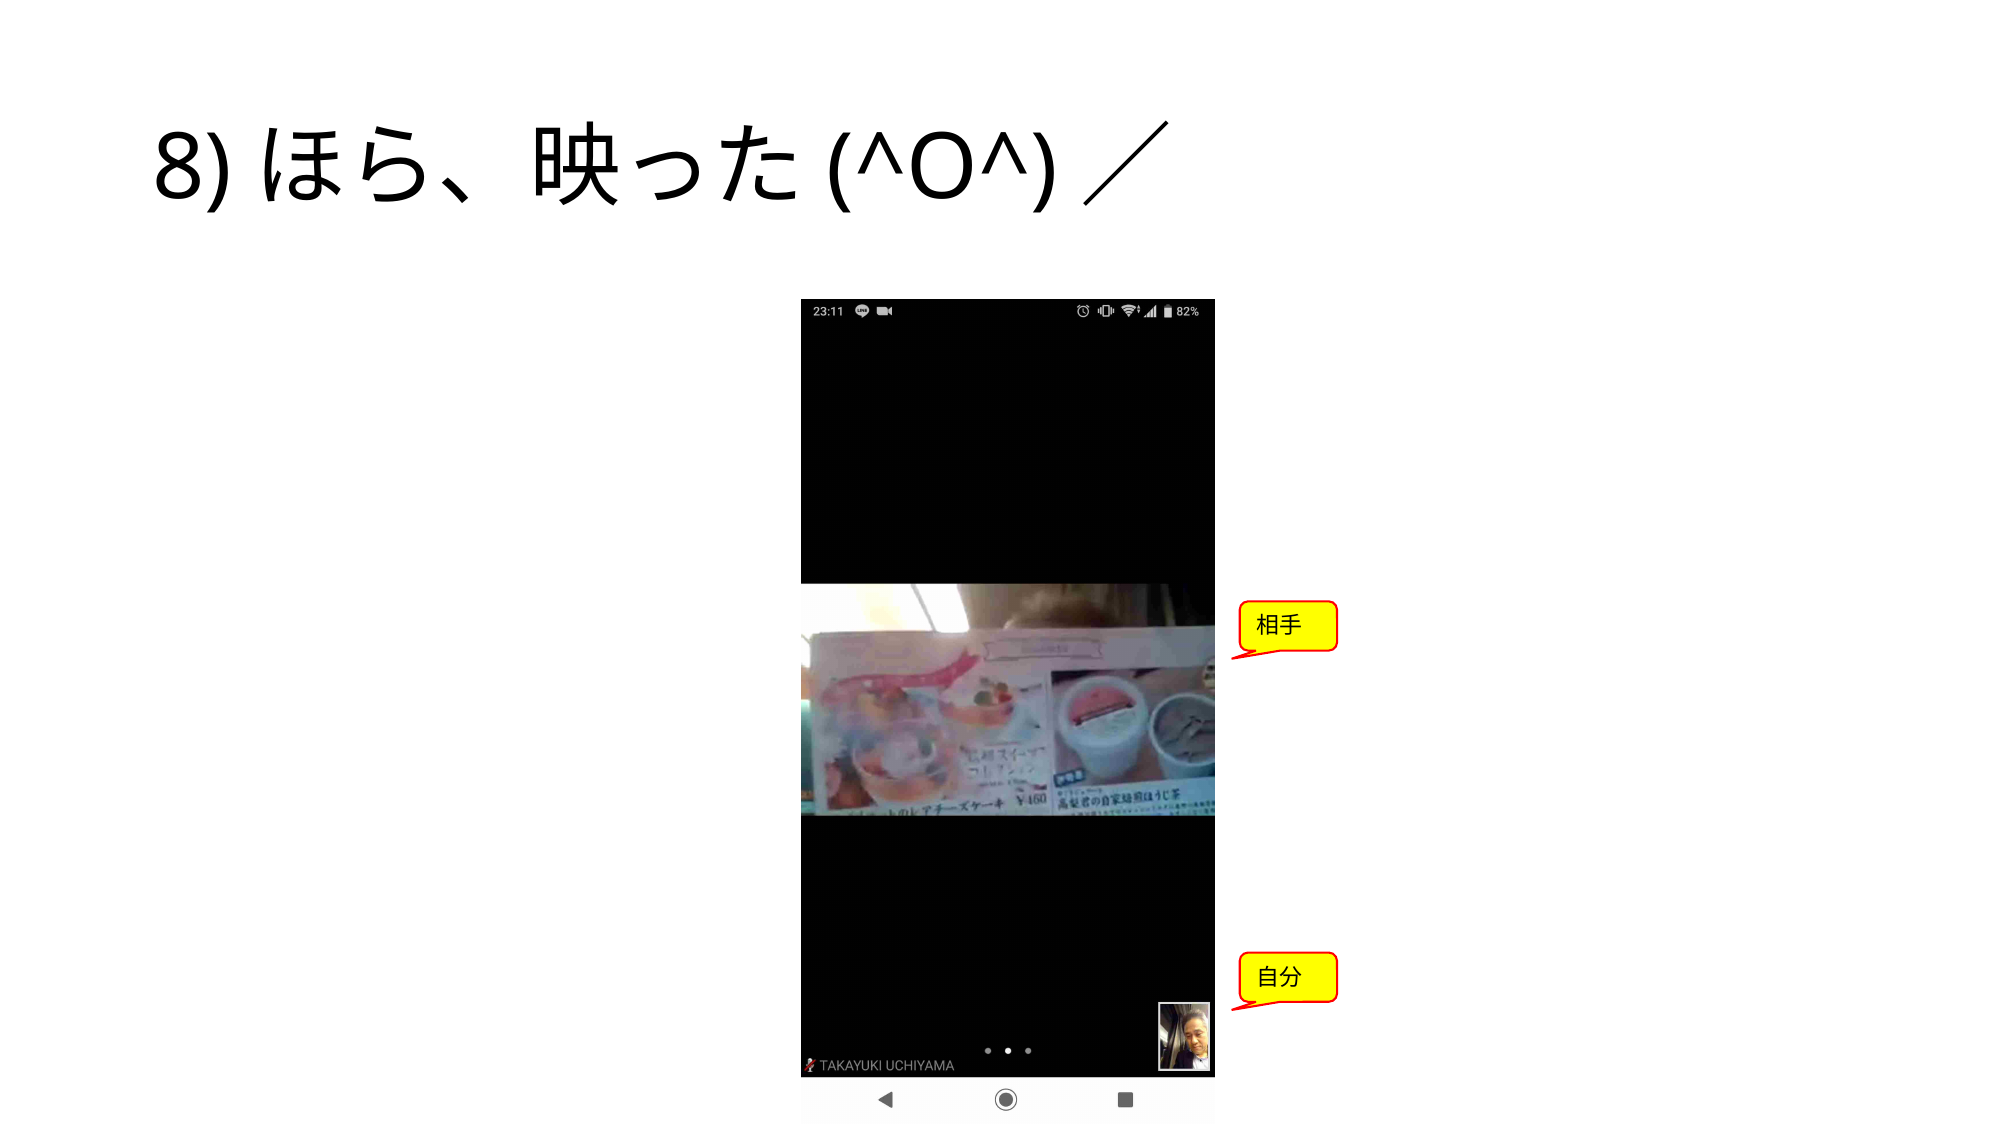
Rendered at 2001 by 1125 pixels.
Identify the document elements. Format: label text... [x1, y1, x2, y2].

text_box 自分 [1231, 951, 1339, 1011]
title 8)ほら、映った(^O^)／ [137, 59, 1863, 278]
picture [801, 299, 1215, 1125]
text_box 相手 [1231, 600, 1339, 660]
